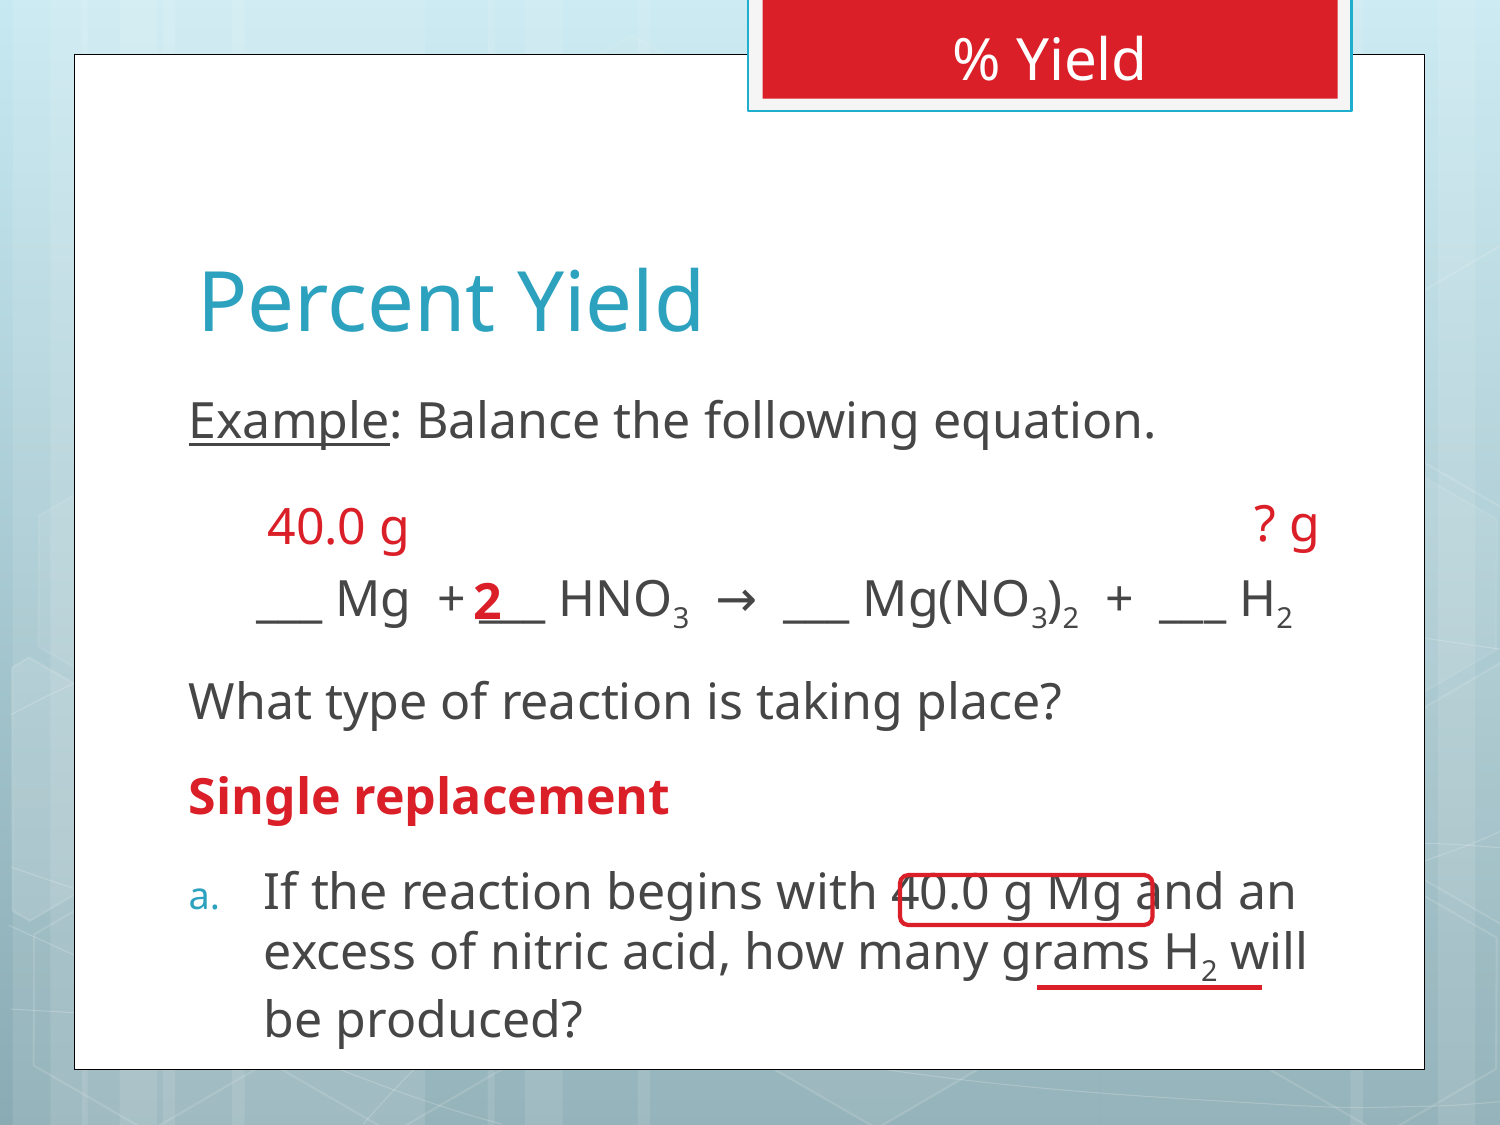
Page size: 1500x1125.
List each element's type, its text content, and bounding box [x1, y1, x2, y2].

text_box [898, 873, 1154, 927]
text_box 40.0 g [251, 486, 427, 562]
list Example: Balance the following equation. ___ Mg + ___ HNO3 → ___ Mg(NO3)2 + ___ H2 What type of reaction is taking place? Single replacement If the reaction begins with 40.0 g Mg and an excess of nitric acid, how many grams H2 will be produced? [162, 381, 1375, 1088]
text_box % Yield [762, 14, 1338, 99]
text_box 2 [449, 562, 525, 638]
text_box ? g [1200, 483, 1375, 559]
title Percent Yield [171, 168, 1324, 357]
